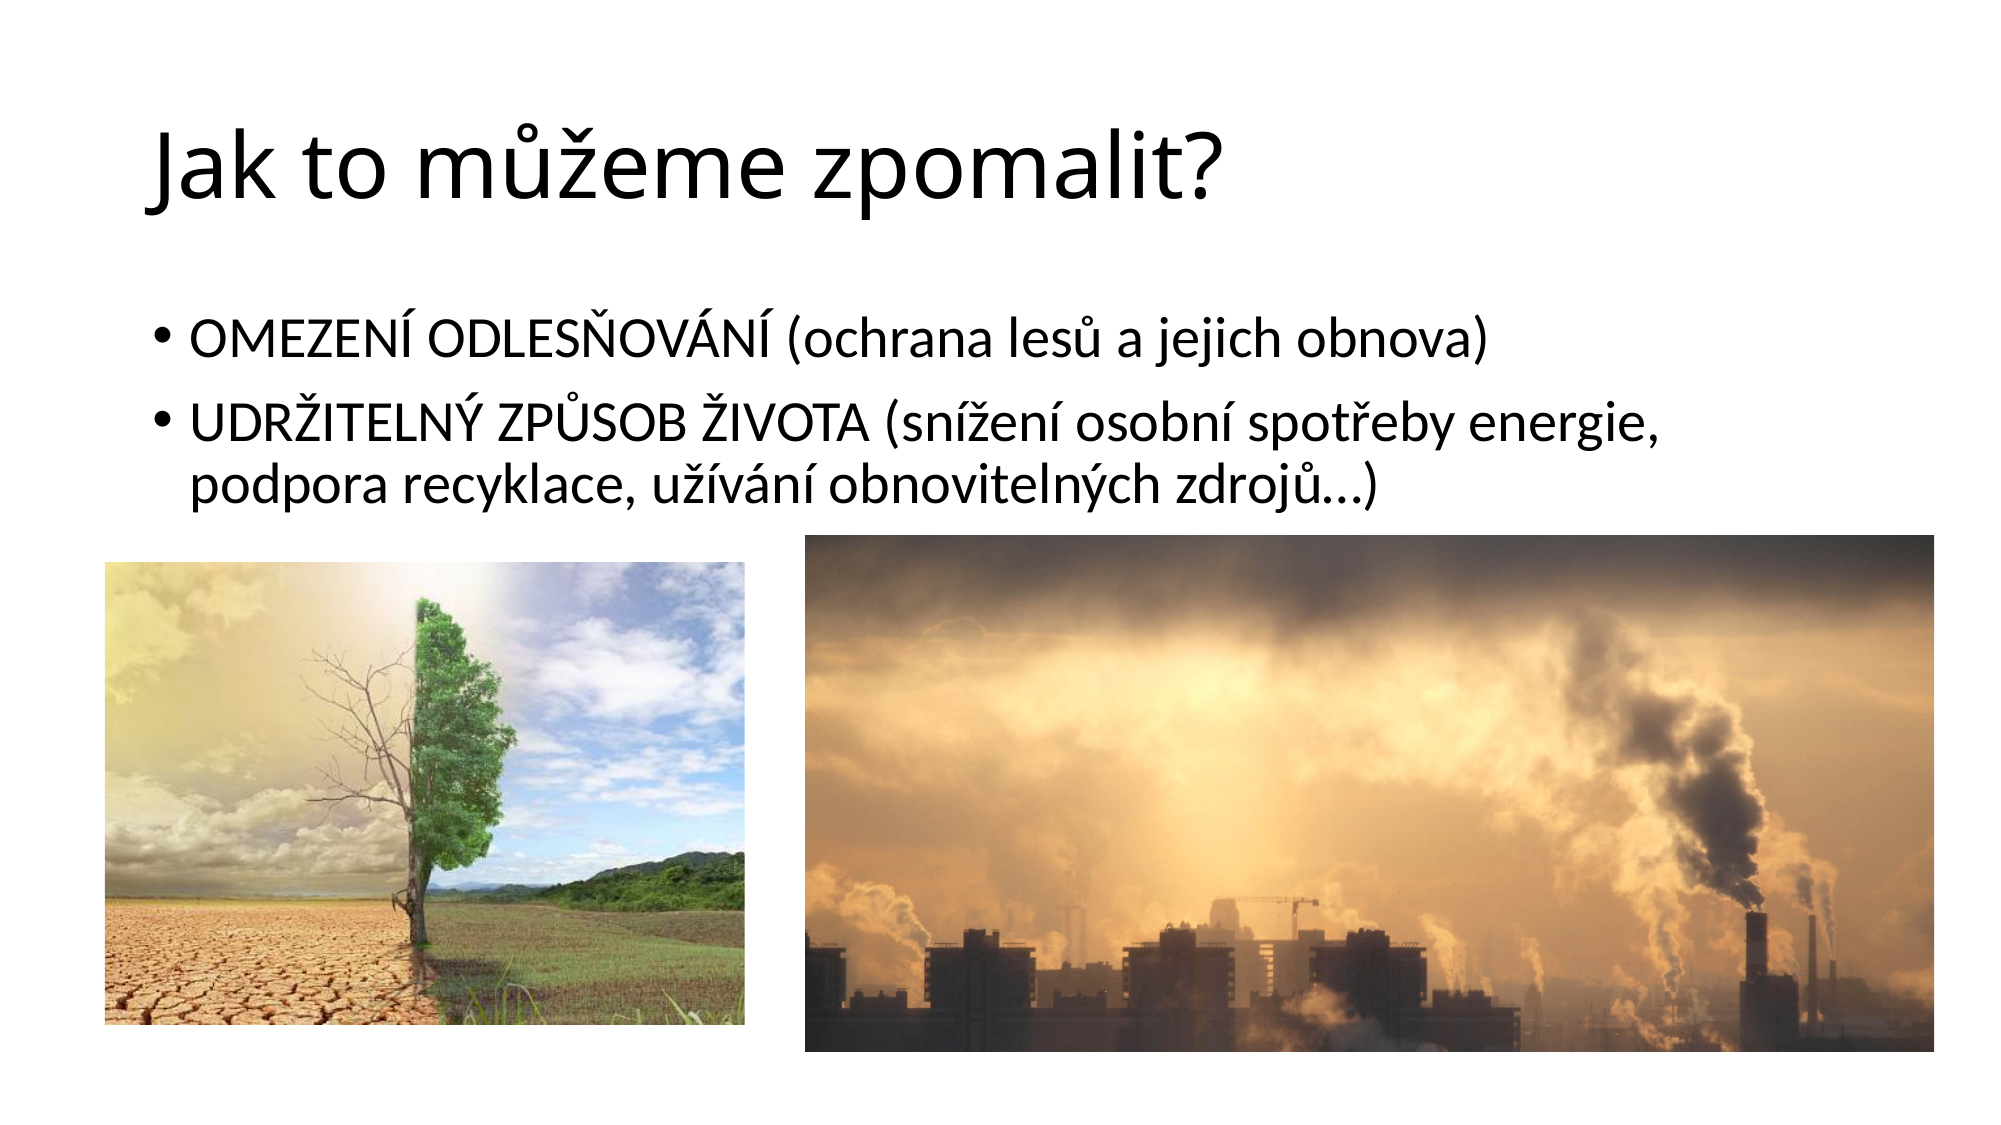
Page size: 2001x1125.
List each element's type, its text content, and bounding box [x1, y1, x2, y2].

list OMEZENÍ ODLESŇOVÁNÍ (ochrana lesů a jejich obnova) UDRŽITELNÝ ZPŮSOB ŽIVOTA (snížení osobní spotřeby energie, podpora recyklace, užívání obnovitelných zdrojů…) [137, 299, 1863, 1014]
picture [805, 535, 1935, 1052]
title Jak to můžeme zpomalit? [137, 59, 1863, 278]
picture [104, 562, 745, 1025]
